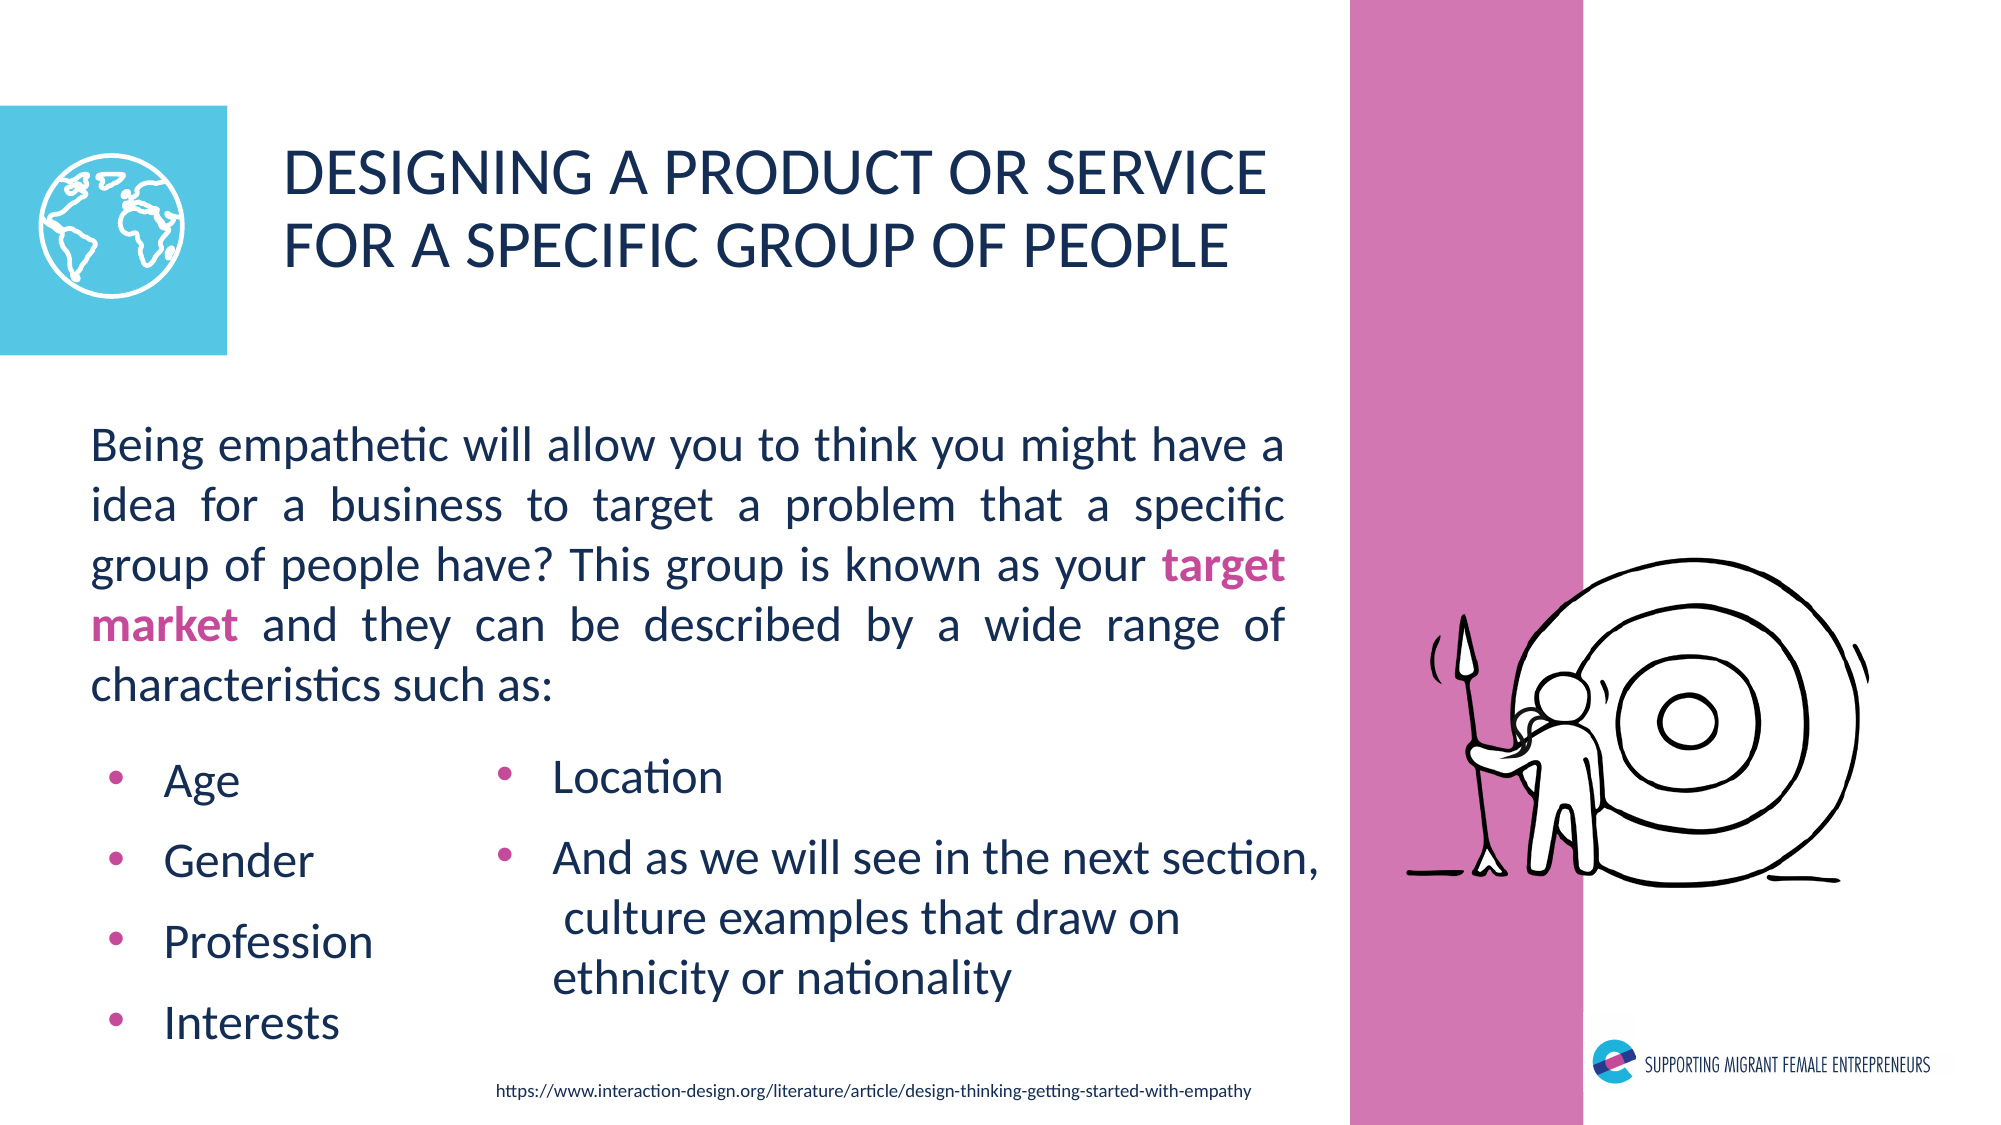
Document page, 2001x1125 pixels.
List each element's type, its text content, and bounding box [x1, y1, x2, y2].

picture [1583, 1012, 1636, 1092]
list DESIGNING A PRODUCT OR SERVICE FOR A SPECIFIC GROUP OF PEOPLE [268, 128, 1314, 356]
text_box Age Gender Profession Interests [92, 739, 480, 1090]
picture [1644, 1051, 1954, 1076]
text_box https://www.interaction-design.org/literature/article/design-thinking-getting-started-with-empathy [480, 1071, 1315, 1125]
list Being empathetic will allow you to think you might have a idea for a business to target a problem that a specific group of people have? This group is known as your target market and they can be described by a wide range of characteristics such as: [75, 403, 1301, 754]
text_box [40, 155, 183, 297]
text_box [1369, 512, 1908, 929]
text_box Location And as we will see in the next section, culture examples that draw on ethnicity or nationality [480, 735, 1337, 1086]
